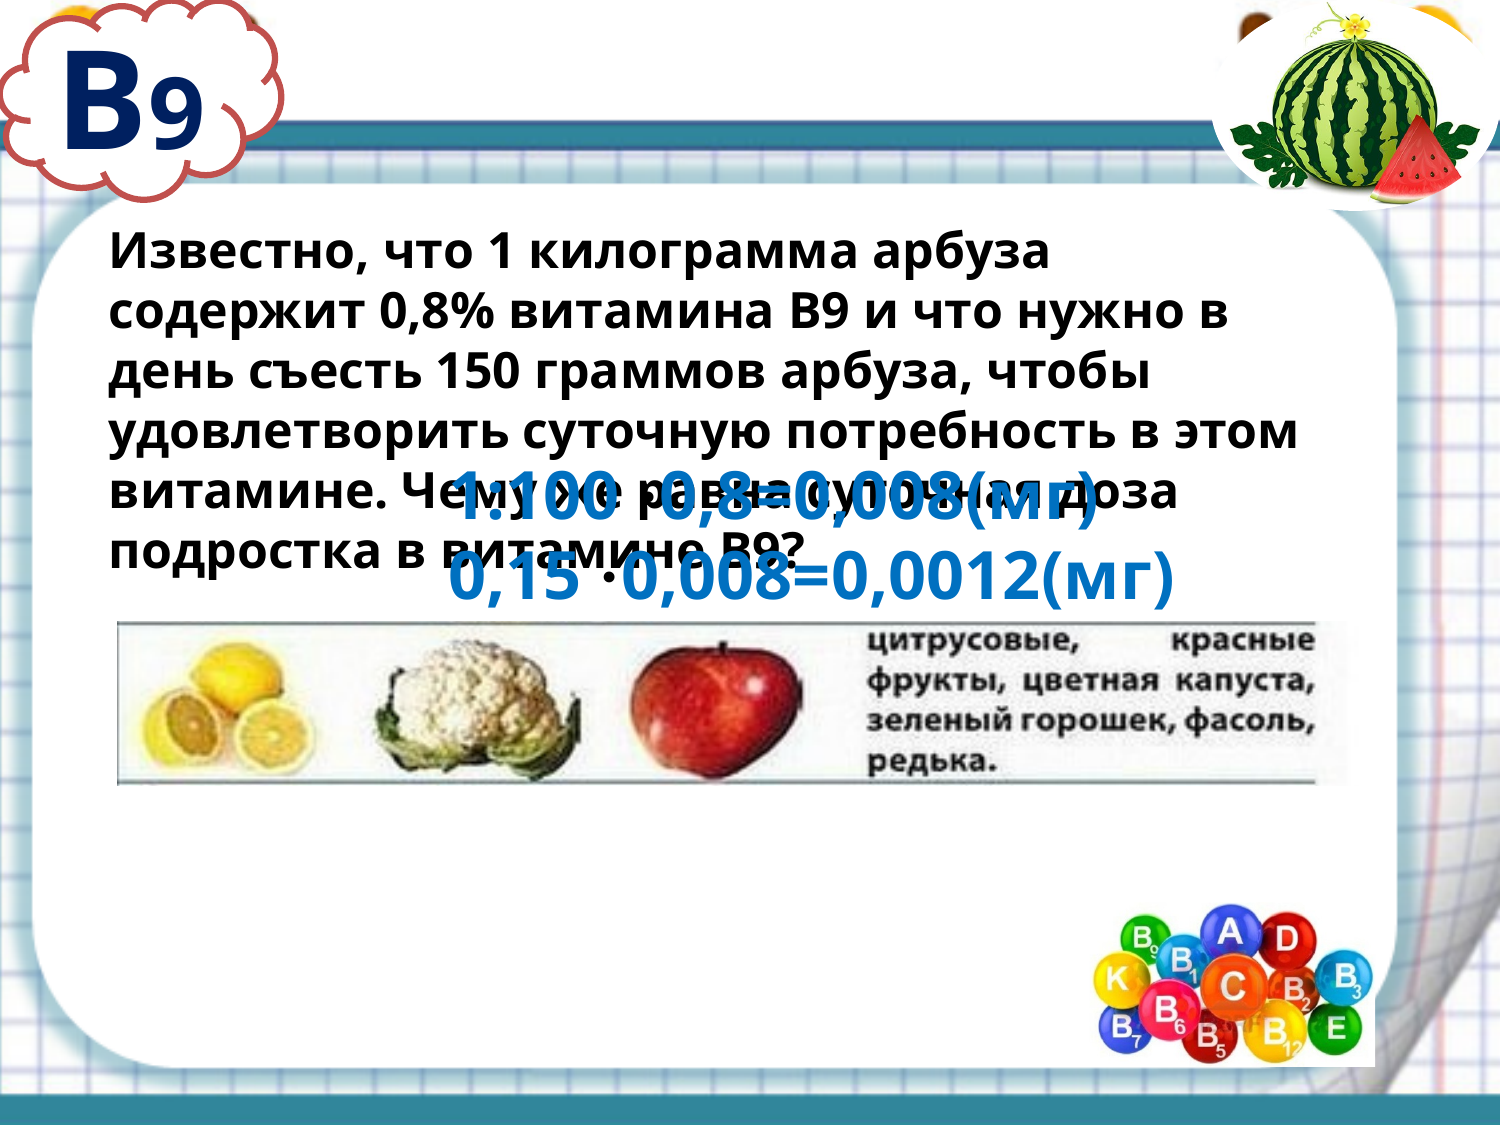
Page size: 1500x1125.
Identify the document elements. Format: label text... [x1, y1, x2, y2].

text_box В9 [0, 0, 284, 202]
picture [184, 0, 205, 7]
text_box Известно, что 1 килограмма арбуза содержит 0,8% витамина В9 и что нужно в день съесть 150 граммов арбуза, чтобы удовлетворить суточную потребность в этом витамине. Чему же равна суточная доза подростка в витамине В9? [93, 210, 1336, 586]
text_box 1:100 ·0,8=0,008(мг) 0,15 ·0,008=0,0012(мг) [433, 445, 1266, 619]
picture [0, 0, 1500, 1125]
picture [0, 0, 159, 80]
